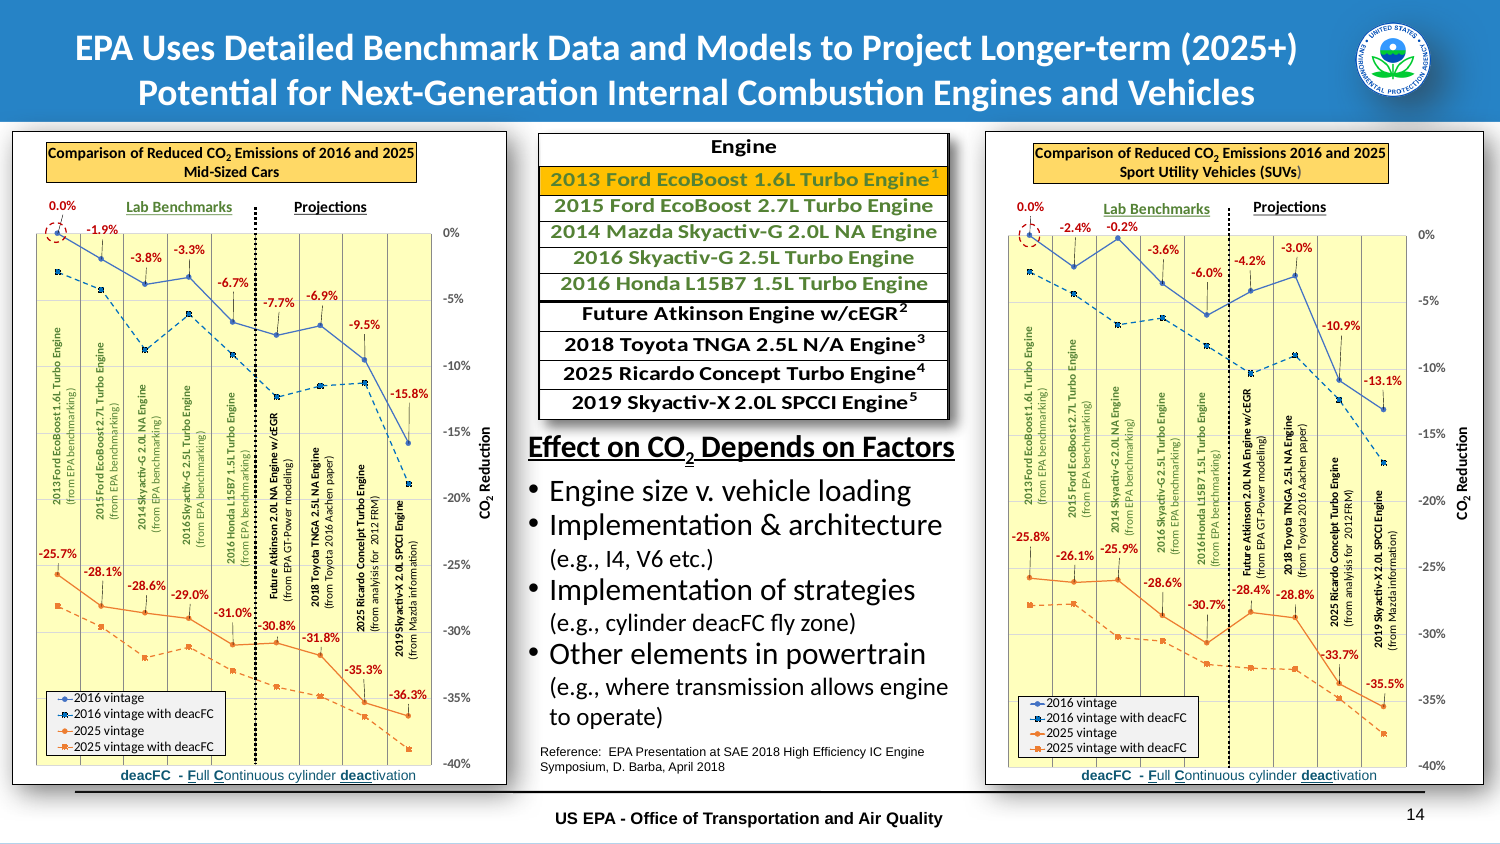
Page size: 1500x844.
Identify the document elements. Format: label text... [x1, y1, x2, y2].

text_box Reference: EPA Presentation at SAE 2018 High Efficiency IC Engine Symposium, D. Barba, April 2018 [525, 736, 964, 782]
picture [538, 133, 951, 420]
slide_number 14 [1074, 814, 1425, 824]
picture [12, 131, 507, 785]
text_box Effect on CO2 Depends on Factors Engine size v. vehicle loading Implementation & architecture (e.g., I4, V6 etc.) Implementation of strategies (e.g., cylinder deacFC fly zone) Other elements in powertrain (e.g., where transmission allows engine to operate) [536, 430, 970, 738]
picture [1355, 22, 1431, 97]
title EPA Uses Detailed Benchmark Data and Models to Project Longer-term (2025+) Potential for Next-Generation Internal Combustion Engines and Vehicles [75, 22, 1338, 105]
picture [985, 131, 1485, 785]
